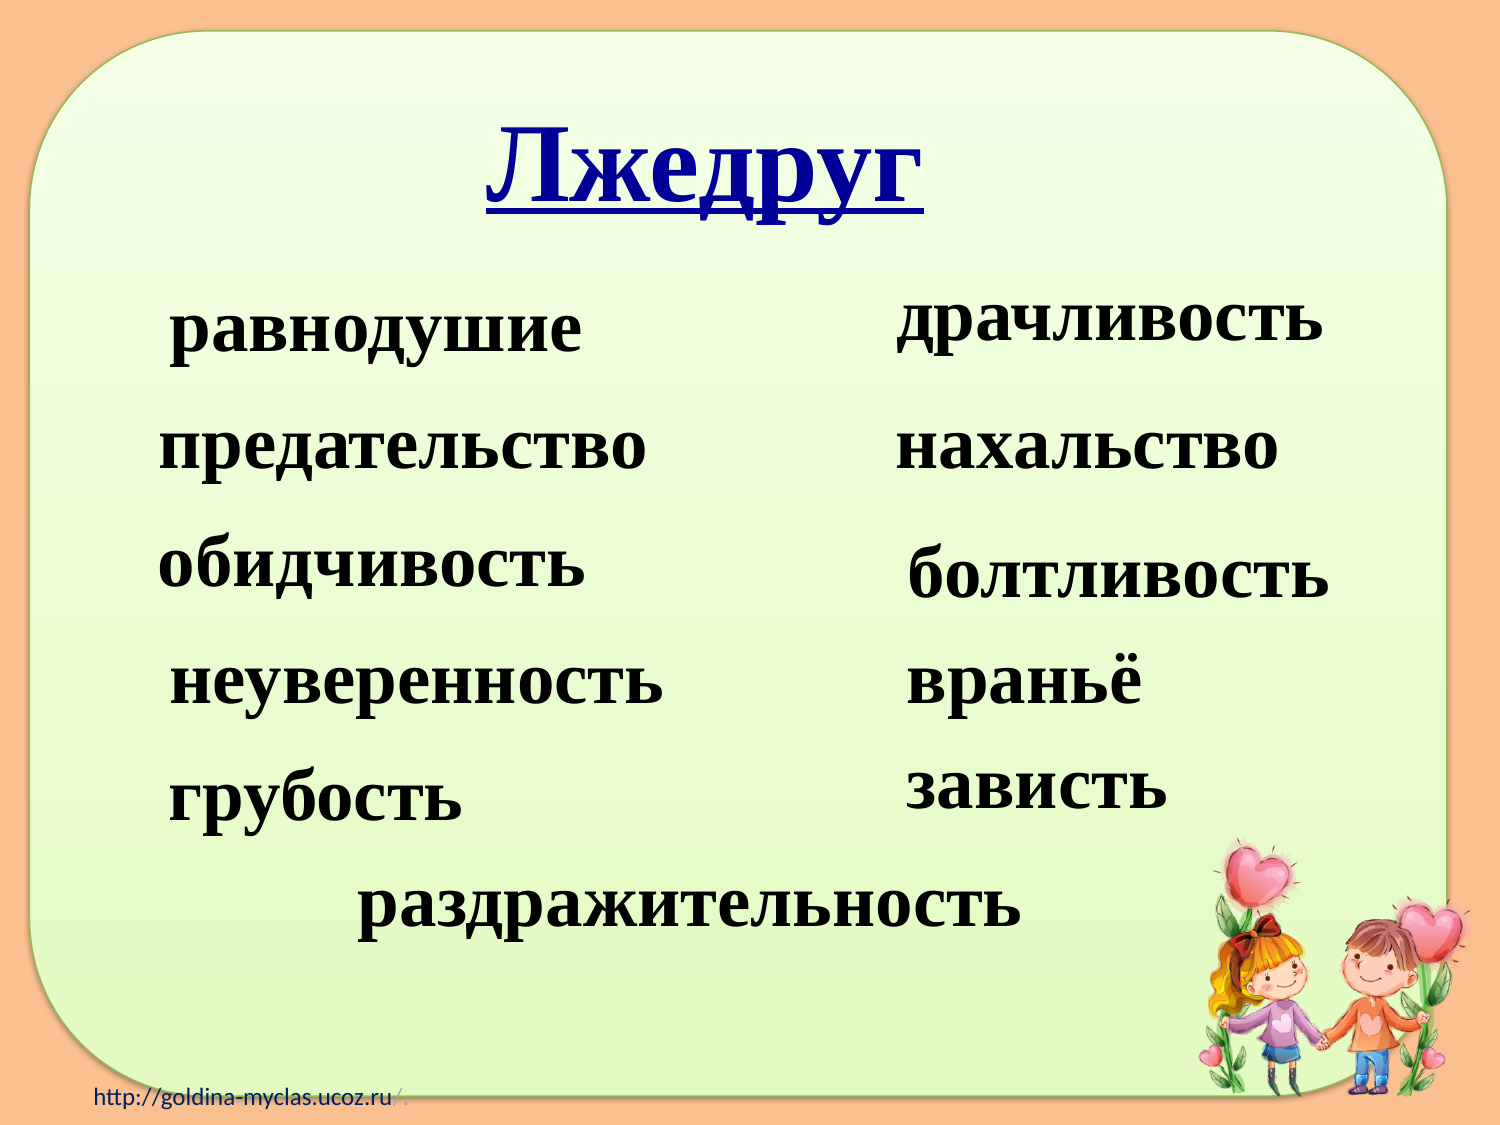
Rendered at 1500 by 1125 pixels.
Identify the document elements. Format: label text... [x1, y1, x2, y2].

text_box болтливость [892, 515, 1346, 621]
text_box нахальство [881, 386, 1296, 492]
text_box враньё [891, 621, 1158, 726]
text_box Лжедруг [471, 81, 939, 232]
text_box неуверенность [154, 621, 680, 726]
text_box грубость [154, 738, 479, 843]
text_box предательство [143, 386, 664, 492]
picture [1198, 835, 1475, 1097]
text_box раздражительность [343, 843, 1039, 949]
text_box драчливость [881, 257, 1340, 363]
text_box обидчивость [142, 503, 602, 609]
text_box зависть [892, 726, 1183, 832]
text_box равнодушие [154, 269, 598, 375]
